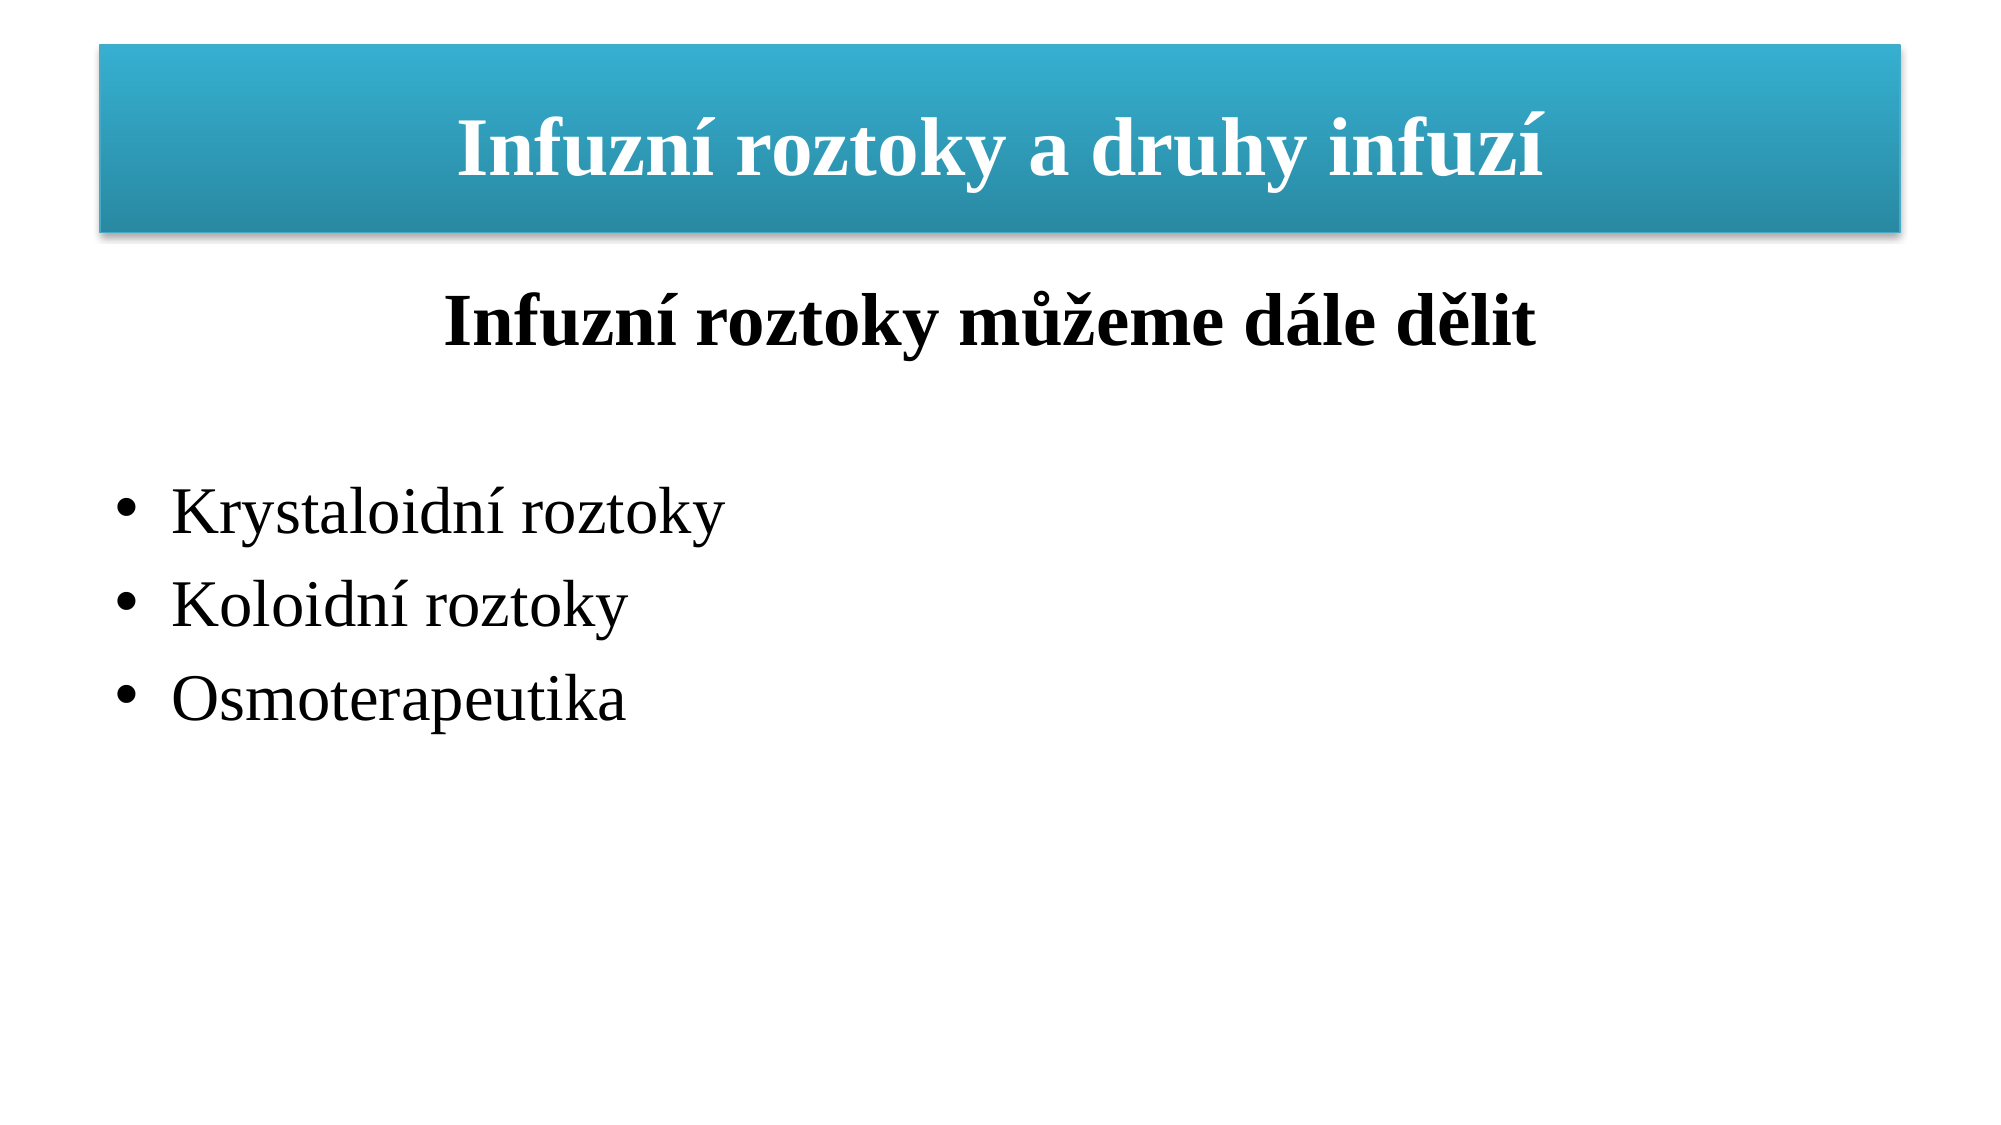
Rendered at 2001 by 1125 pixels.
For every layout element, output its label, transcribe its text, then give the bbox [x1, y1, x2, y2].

title Infuzní roztoky a druhy infuzí [99, 44, 1901, 233]
list Infuzní roztoky můžeme dále dělit Krystaloidní roztoky Koloidní roztoky Osmoterapeutika [99, 262, 1900, 1005]
